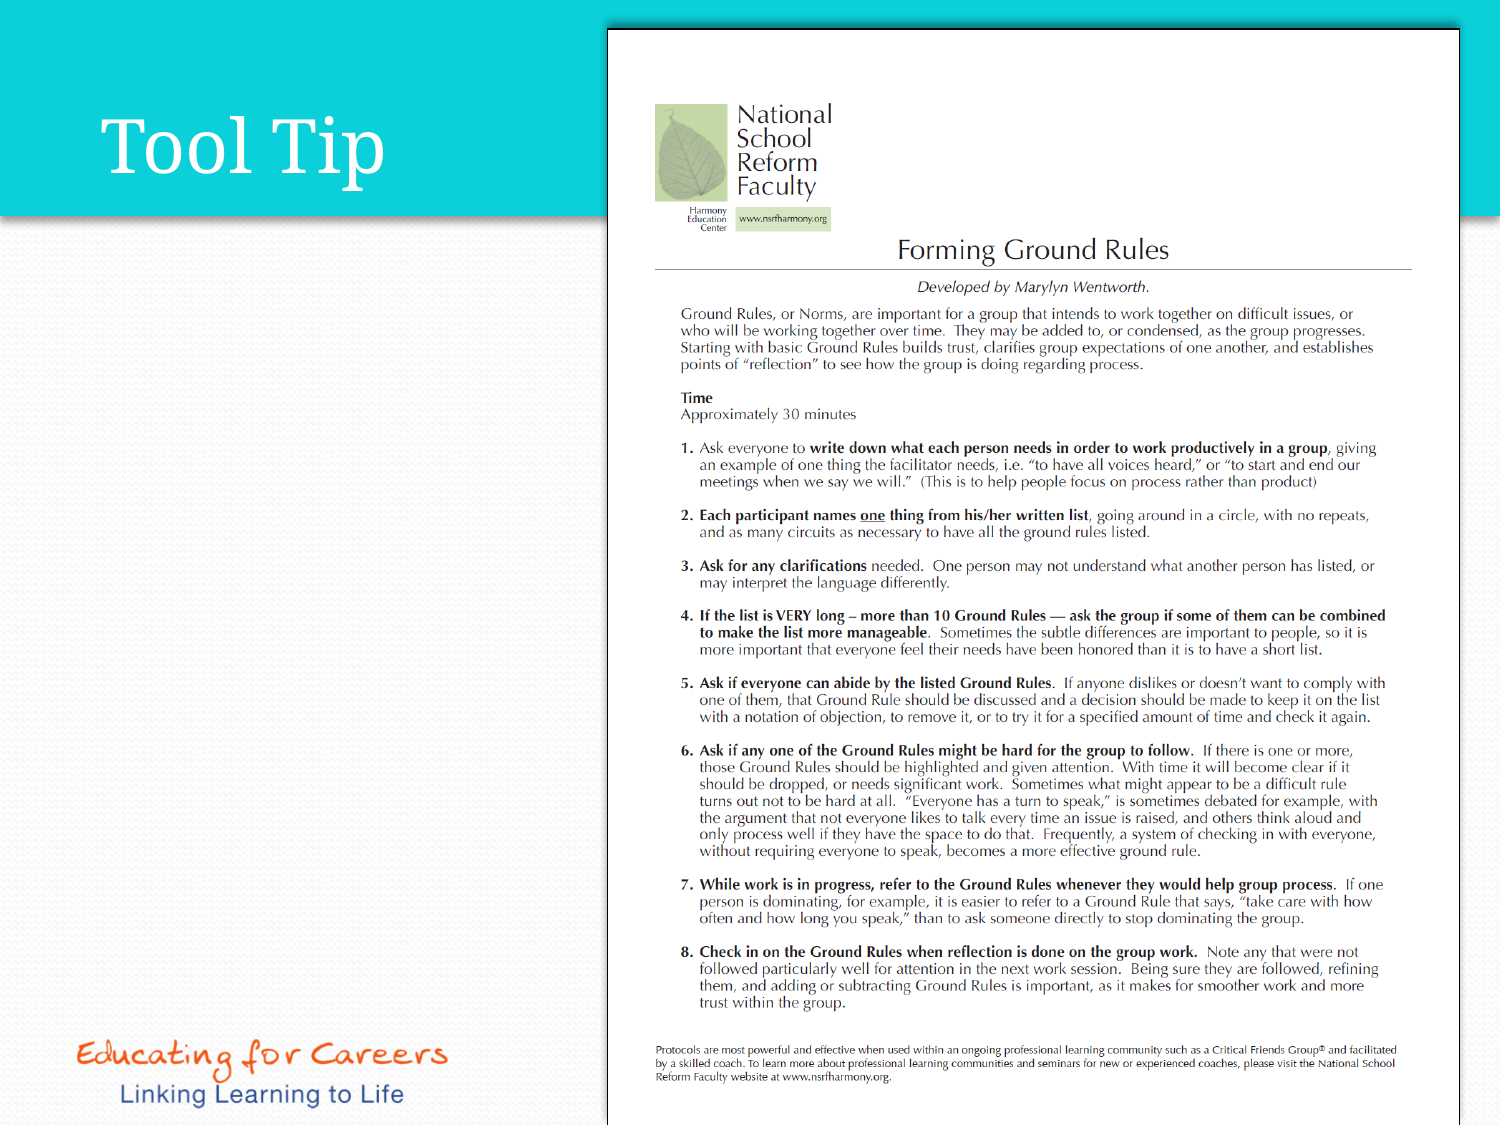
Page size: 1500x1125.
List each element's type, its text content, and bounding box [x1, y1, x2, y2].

picture [607, 29, 1459, 1125]
picture [75, 1037, 450, 1109]
title Tool Tip [100, 2, 1500, 191]
